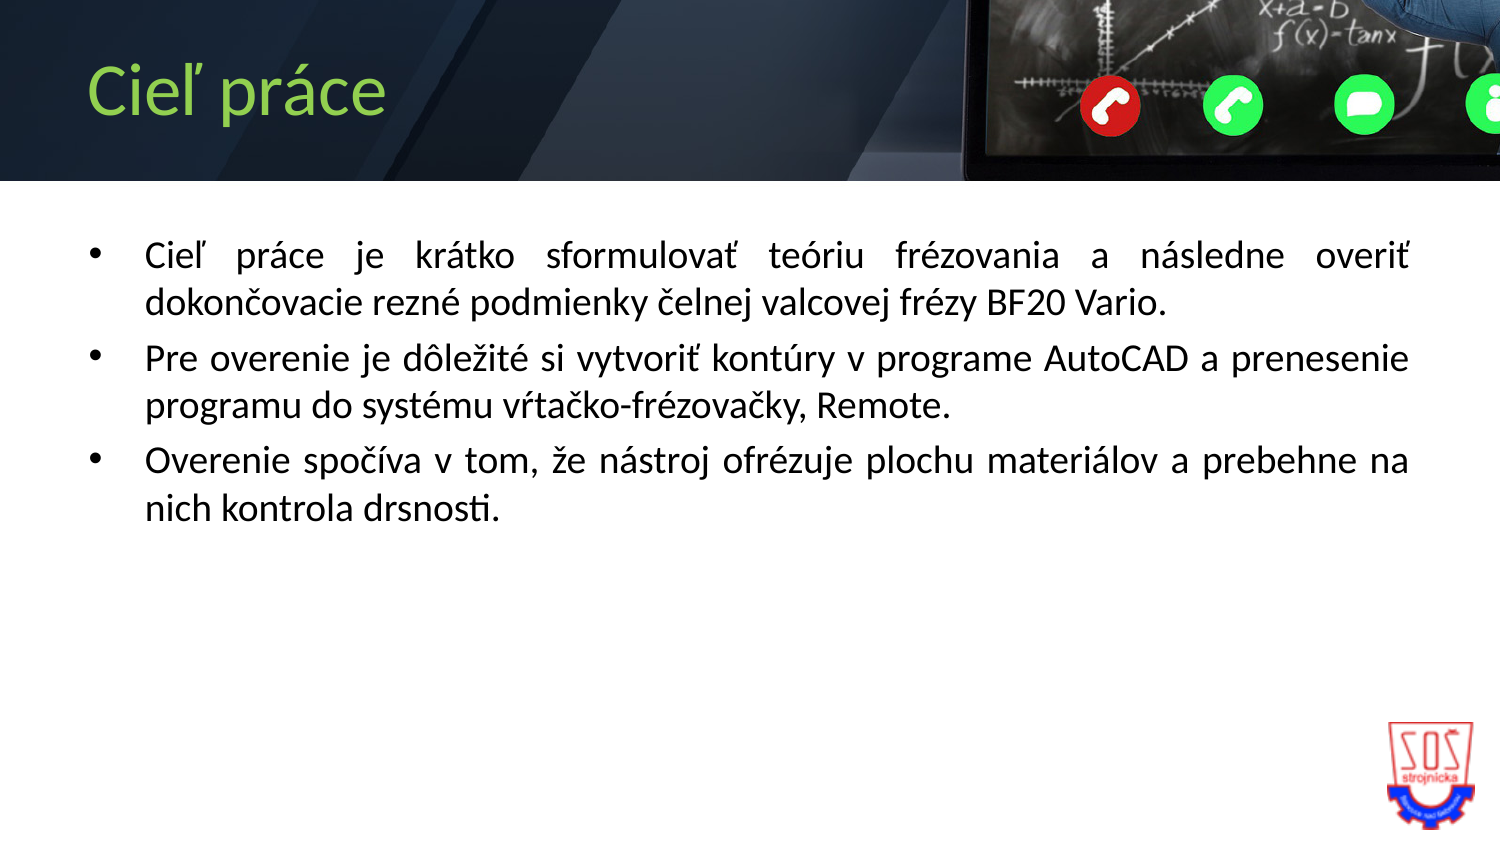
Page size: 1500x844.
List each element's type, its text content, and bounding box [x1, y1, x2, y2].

list Cieľ práce je krátko sformulovať teóriu frézovania a následne overiť dokončovacie rezné podmienky čelnej valcovej frézy BF20 Vario. Pre overenie je dôležité si vytvoriť kontúry v programe AutoCAD a prenesenie programu do systému vŕtačko-frézovačky, Remote. Overenie spočíva v tom, že nástroj ofrézuje plochu materiálov a prebehne na nich kontrola drsnosti. [73, 221, 1427, 773]
picture [0, 0, 1500, 844]
title Cieľ práce [72, 0, 1425, 172]
